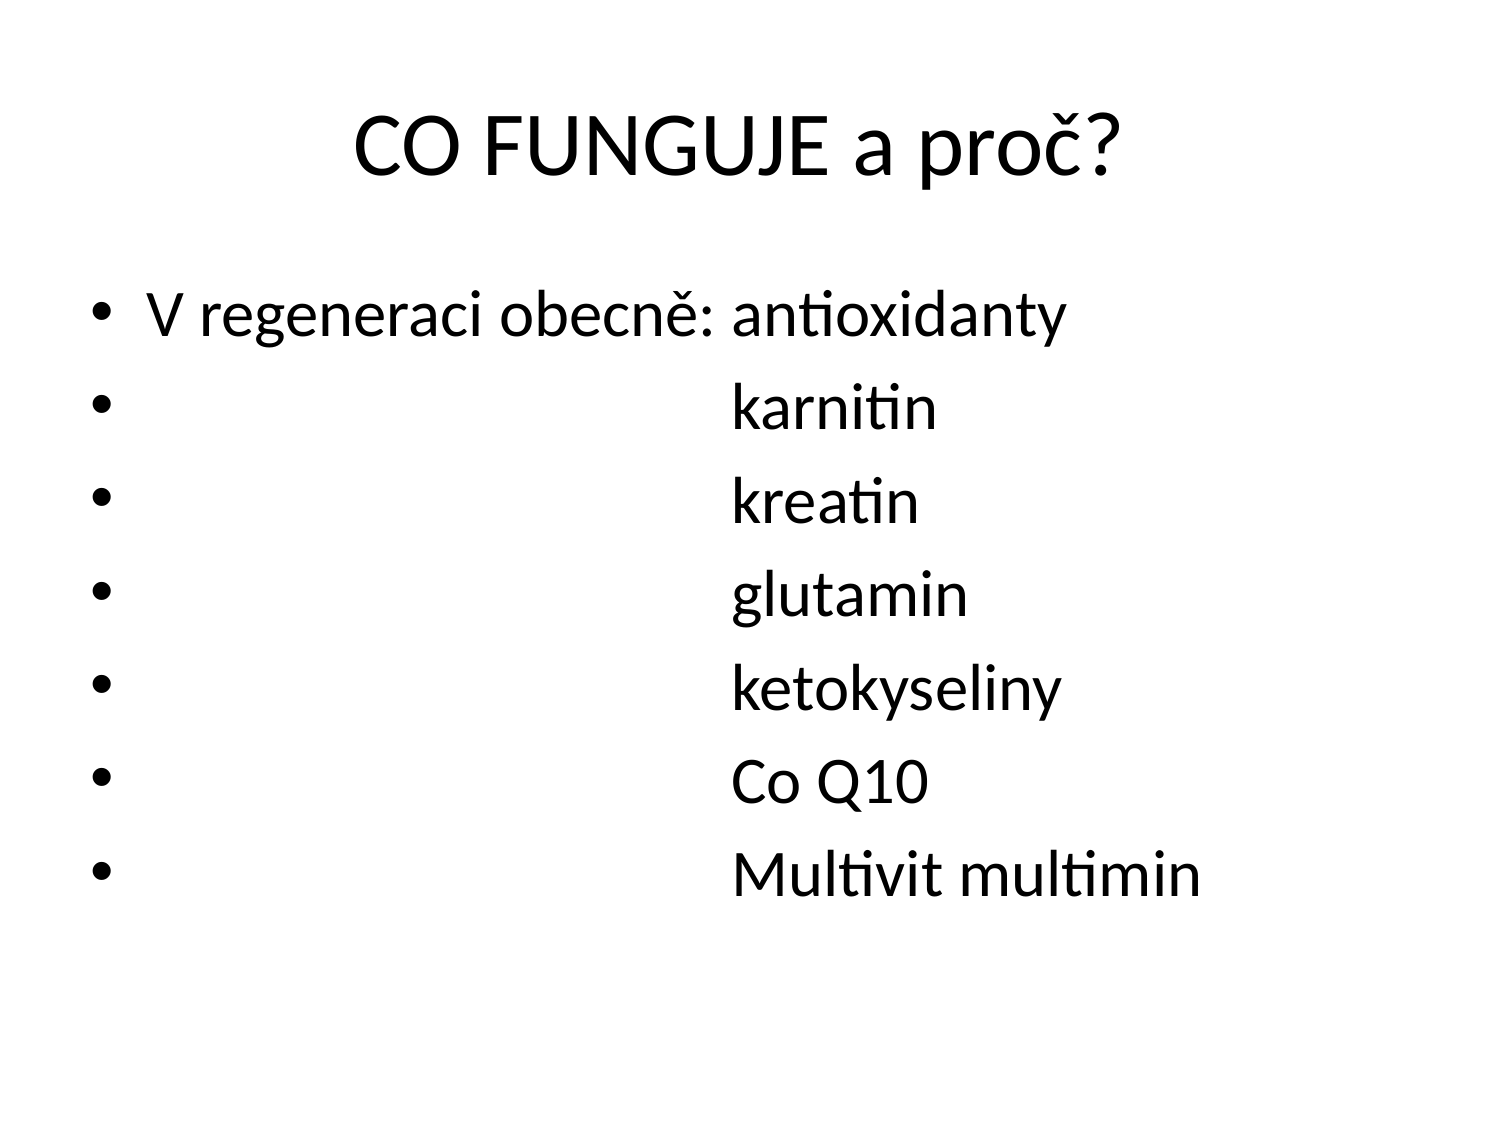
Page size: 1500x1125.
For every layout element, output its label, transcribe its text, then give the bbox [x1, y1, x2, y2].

title CO FUNGUJE a proč? [75, 45, 1425, 233]
list V regeneraci obecně: antioxidanty karnitin kreatin glutamin ketokyseliny Co Q10 Multivit multimin [75, 262, 1425, 1005]
